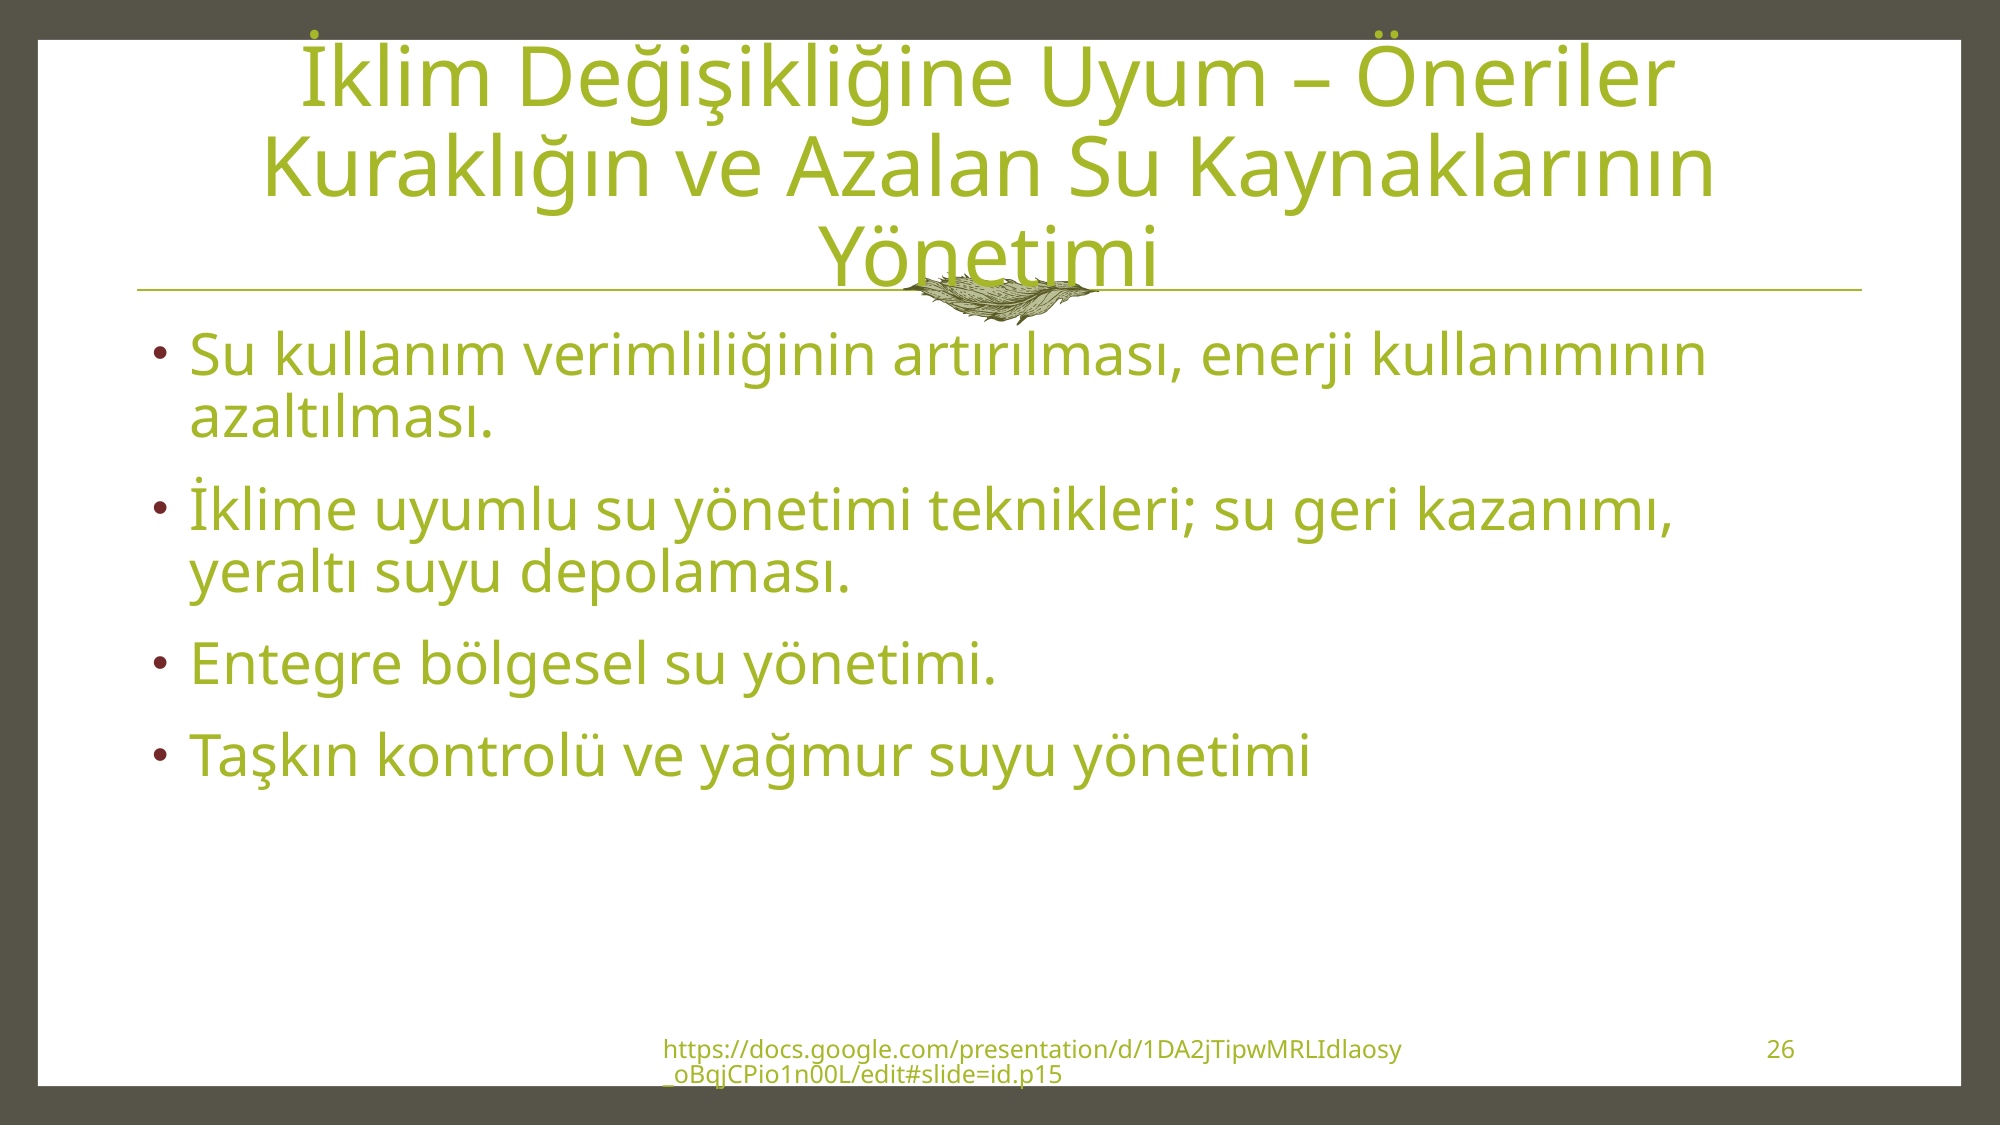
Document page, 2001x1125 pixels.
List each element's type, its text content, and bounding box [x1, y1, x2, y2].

title İklim Değişikliğine Uyum – Öneriler Kuraklığın ve Azalan Su Kaynaklarının Yönetimi [116, 22, 1863, 318]
list Su kullanım verimliliğinin artırılması, enerji kullanımının azaltılması. İklime uyumlu su yönetimi teknikleri; su geri kazanımı, yeraltı suyu depolaması. Entegre bölgesel su yönetimi. Taşkın kontrolü ve yağmur suyu yönetimi [137, 317, 1863, 983]
footer https://docs.google.com/presentation/d/1DA2jTipwMRLIdlaosy_oBqjCPio1n00L/edit#slide=id.p15 [647, 1020, 1422, 1081]
slide_number 26 [1530, 1020, 1811, 1081]
